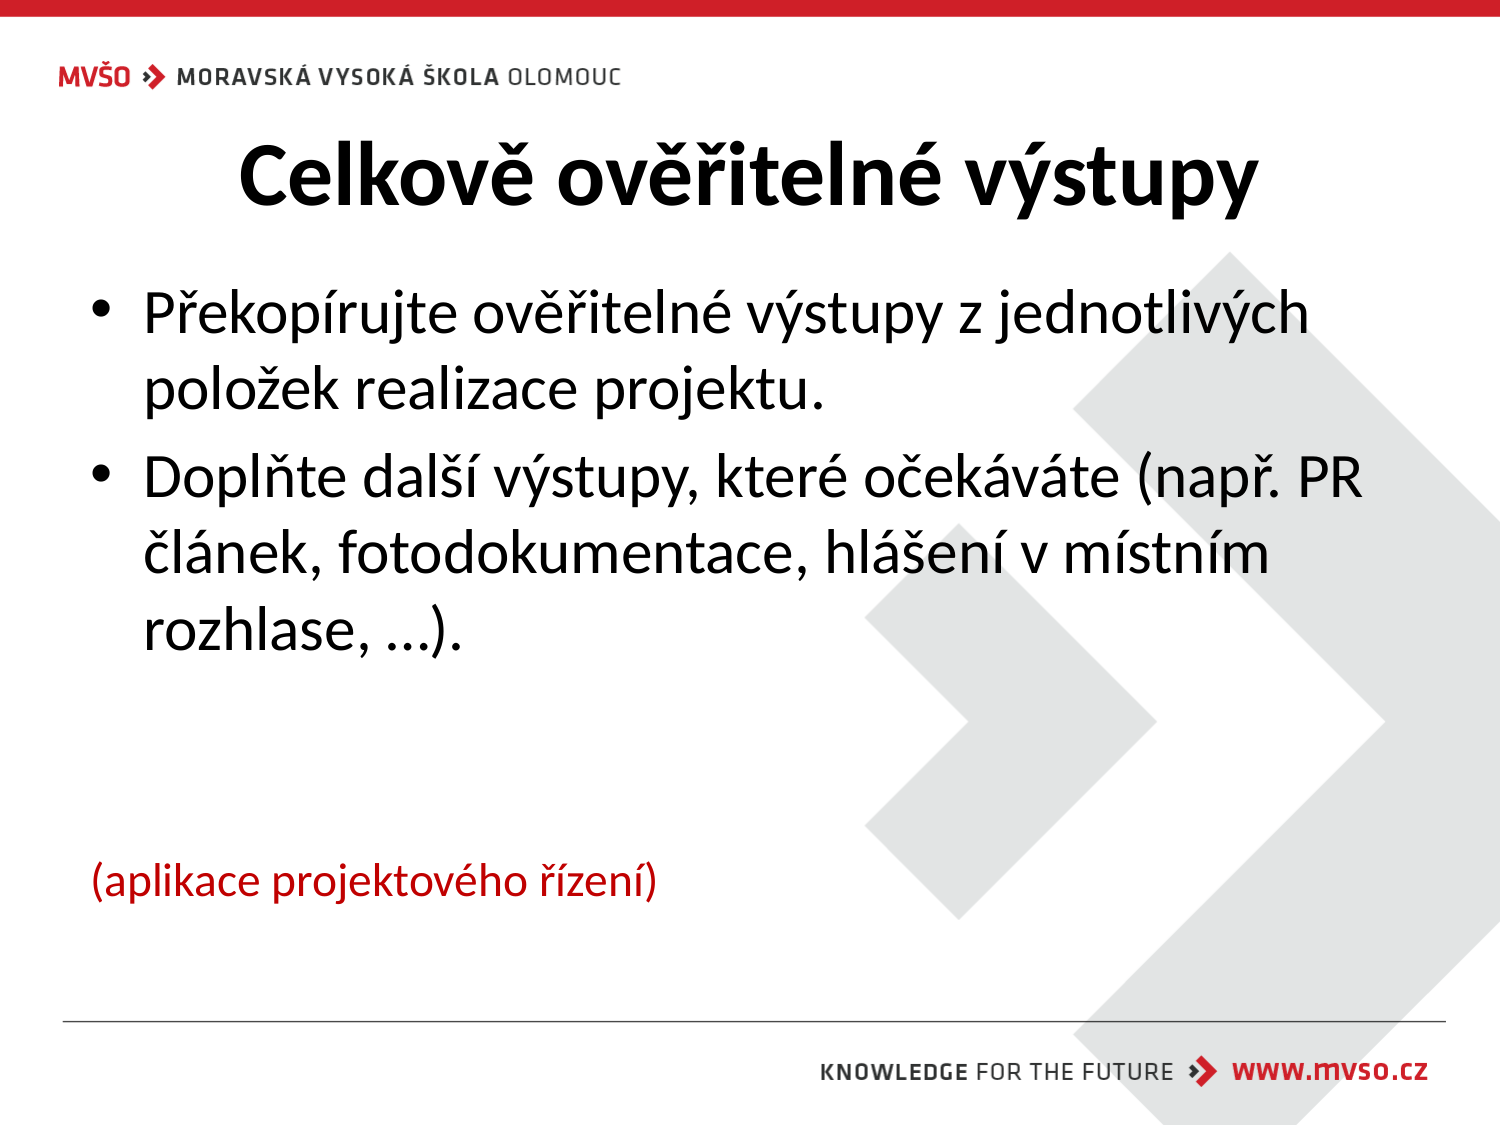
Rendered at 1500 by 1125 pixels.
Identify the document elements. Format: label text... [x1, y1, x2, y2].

title Celkově ověřitelné výstupy [75, 75, 1425, 262]
list Překopírujte ověřitelné výstupy z jednotlivých položek realizace projektu. Doplňte další výstupy, které očekáváte (např. PR článek, fotodokumentace, hlášení v místním rozhlase, …). (aplikace projektového řízení) [75, 262, 1425, 1005]
picture [0, 0, 1500, 1125]
